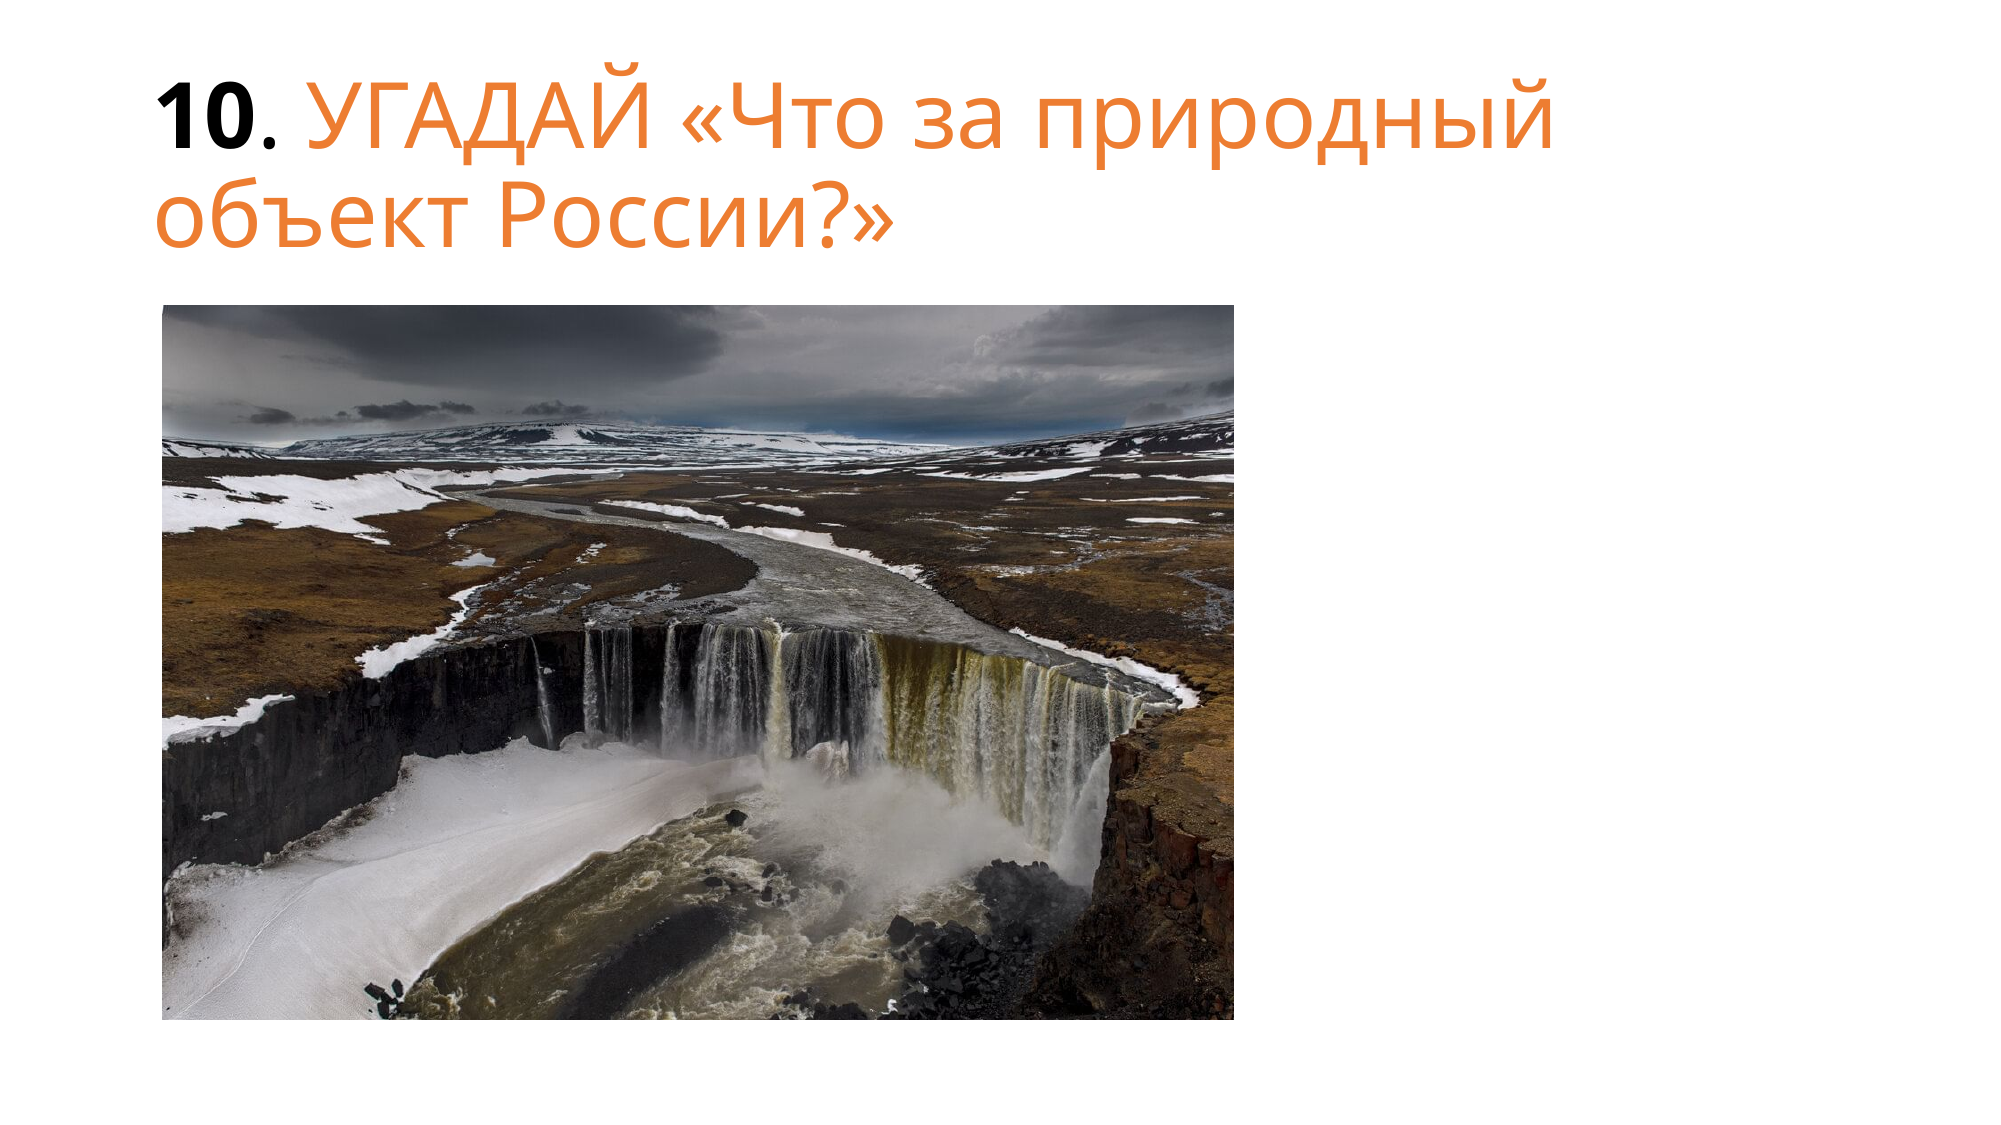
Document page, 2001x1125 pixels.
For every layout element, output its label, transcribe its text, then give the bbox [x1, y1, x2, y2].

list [162, 305, 1234, 1020]
title 10. УГАДАЙ «Что за природный объект России?» [137, 59, 1863, 278]
